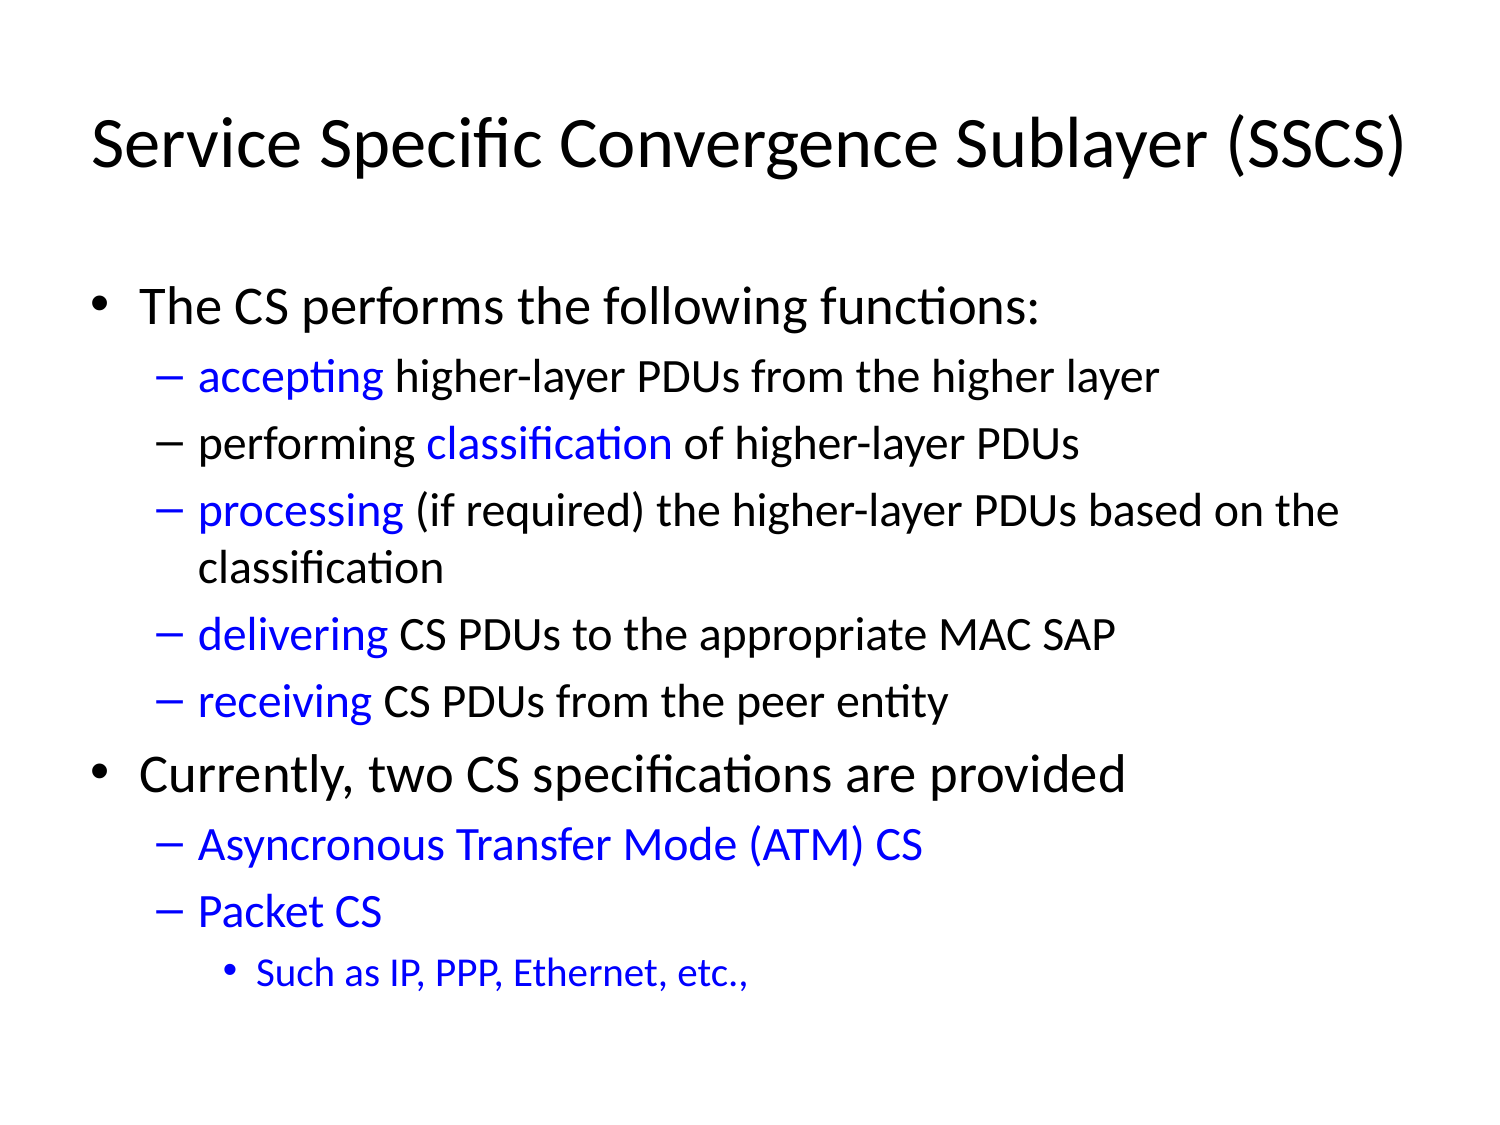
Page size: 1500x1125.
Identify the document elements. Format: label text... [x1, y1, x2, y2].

list The CS performs the following functions: accepting higher-layer PDUs from the higher layer performing classification of higher-layer PDUs processing (if required) the higher-layer PDUs based on the classification delivering CS PDUs to the appropriate MAC SAP receiving CS PDUs from the peer entity Currently, two CS specifications are provided Asyncronous Transfer Mode (ATM) CS Packet CS Such as IP, PPP, Ethernet, etc., [75, 262, 1425, 1005]
title Service Specific Convergence Sublayer (SSCS) [75, 45, 1425, 233]
